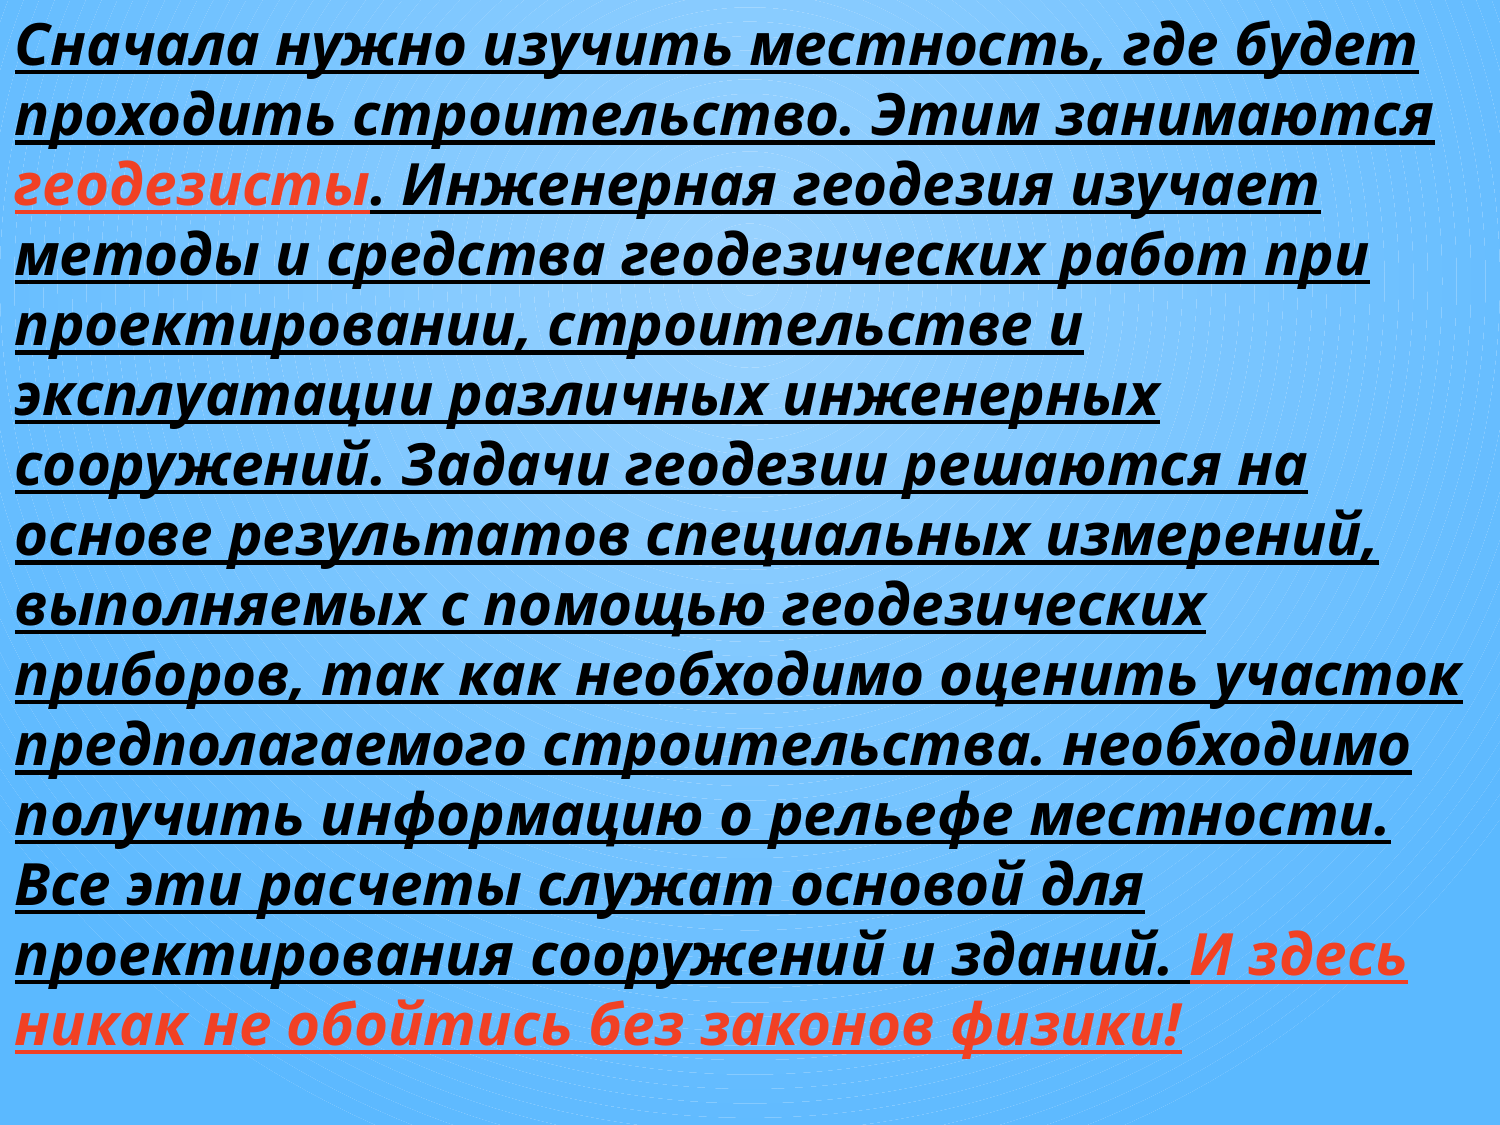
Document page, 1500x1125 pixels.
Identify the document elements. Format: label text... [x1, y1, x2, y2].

text_box Сначала нужно изучить местность, где будет проходить строительство. Этим занимаются геодезисты. Инженерная геодезия изучает методы и средства геодезических работ при проектировании, строительстве и эксплуатации различных инженерных сооружений. Задачи геодезии решаются на основе результатов специальных измерений, выполняемых с помощью геодезических приборов, так как необходимо оценить участок предполагаемого строительства. необходимо получить информацию о рельефе местности. Все эти расчеты служат основой для проектирования сооружений и зданий. И здесь никак не обойтись без законов физики! [0, 0, 1500, 1065]
